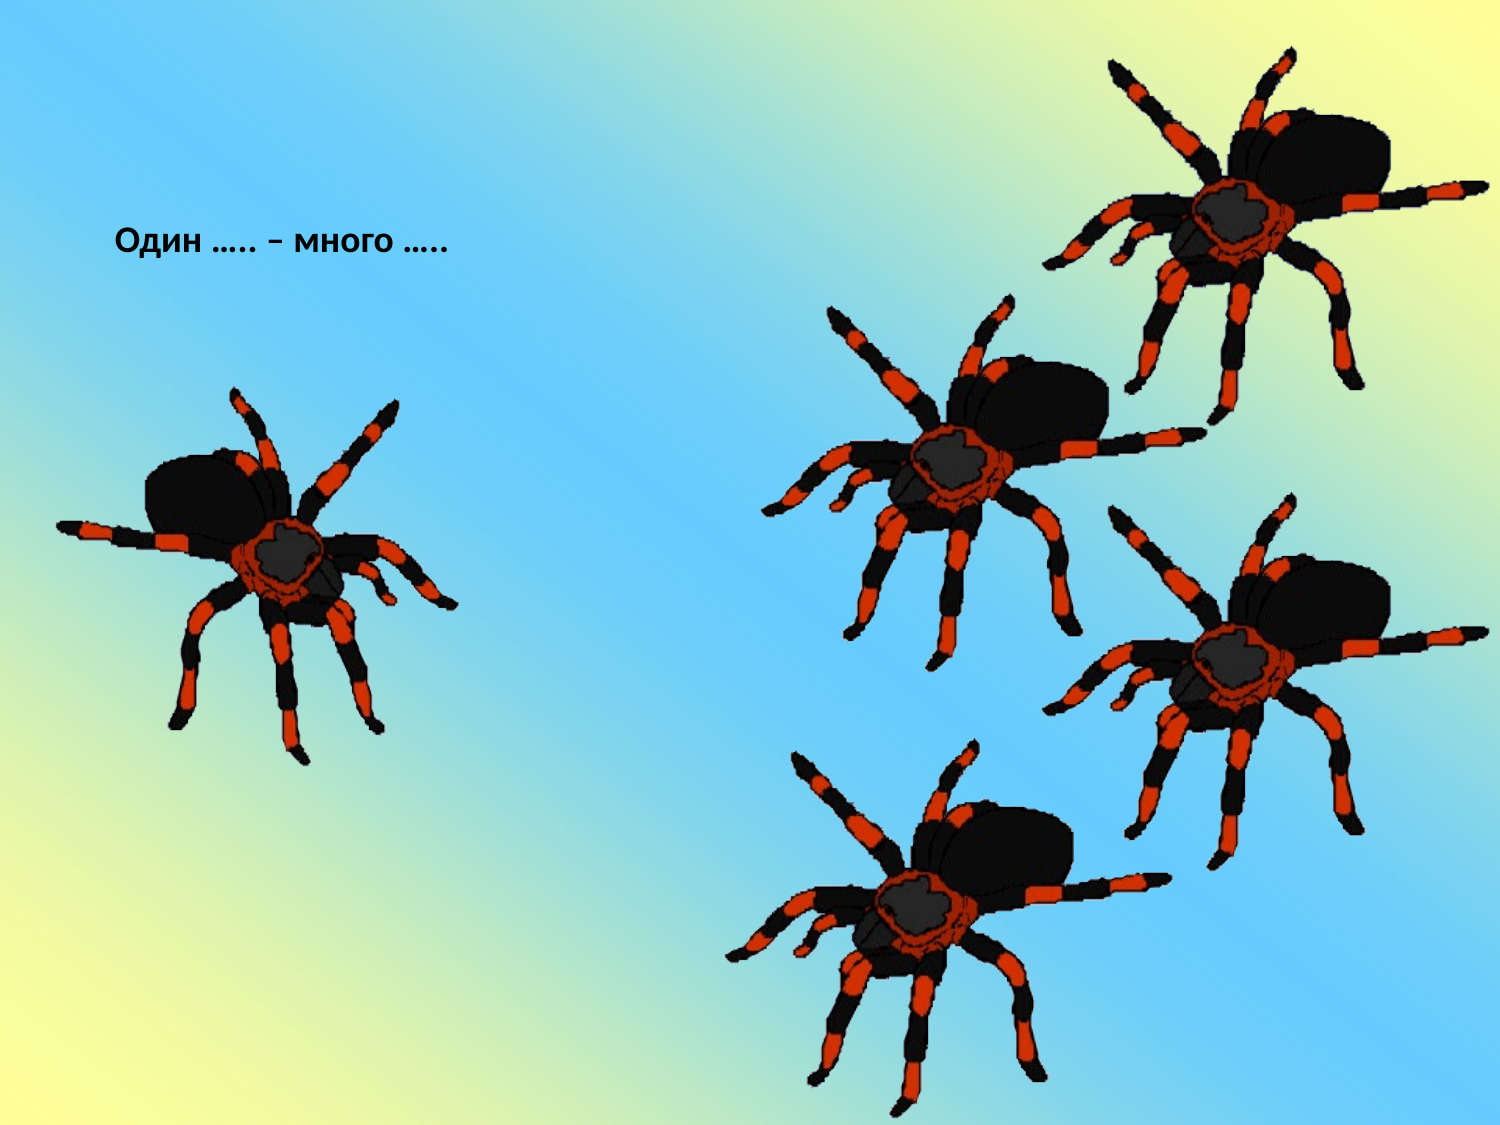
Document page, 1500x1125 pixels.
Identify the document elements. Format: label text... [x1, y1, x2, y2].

text_box Один ….. – много ….. [100, 208, 833, 268]
picture [0, 0, 1500, 1125]
